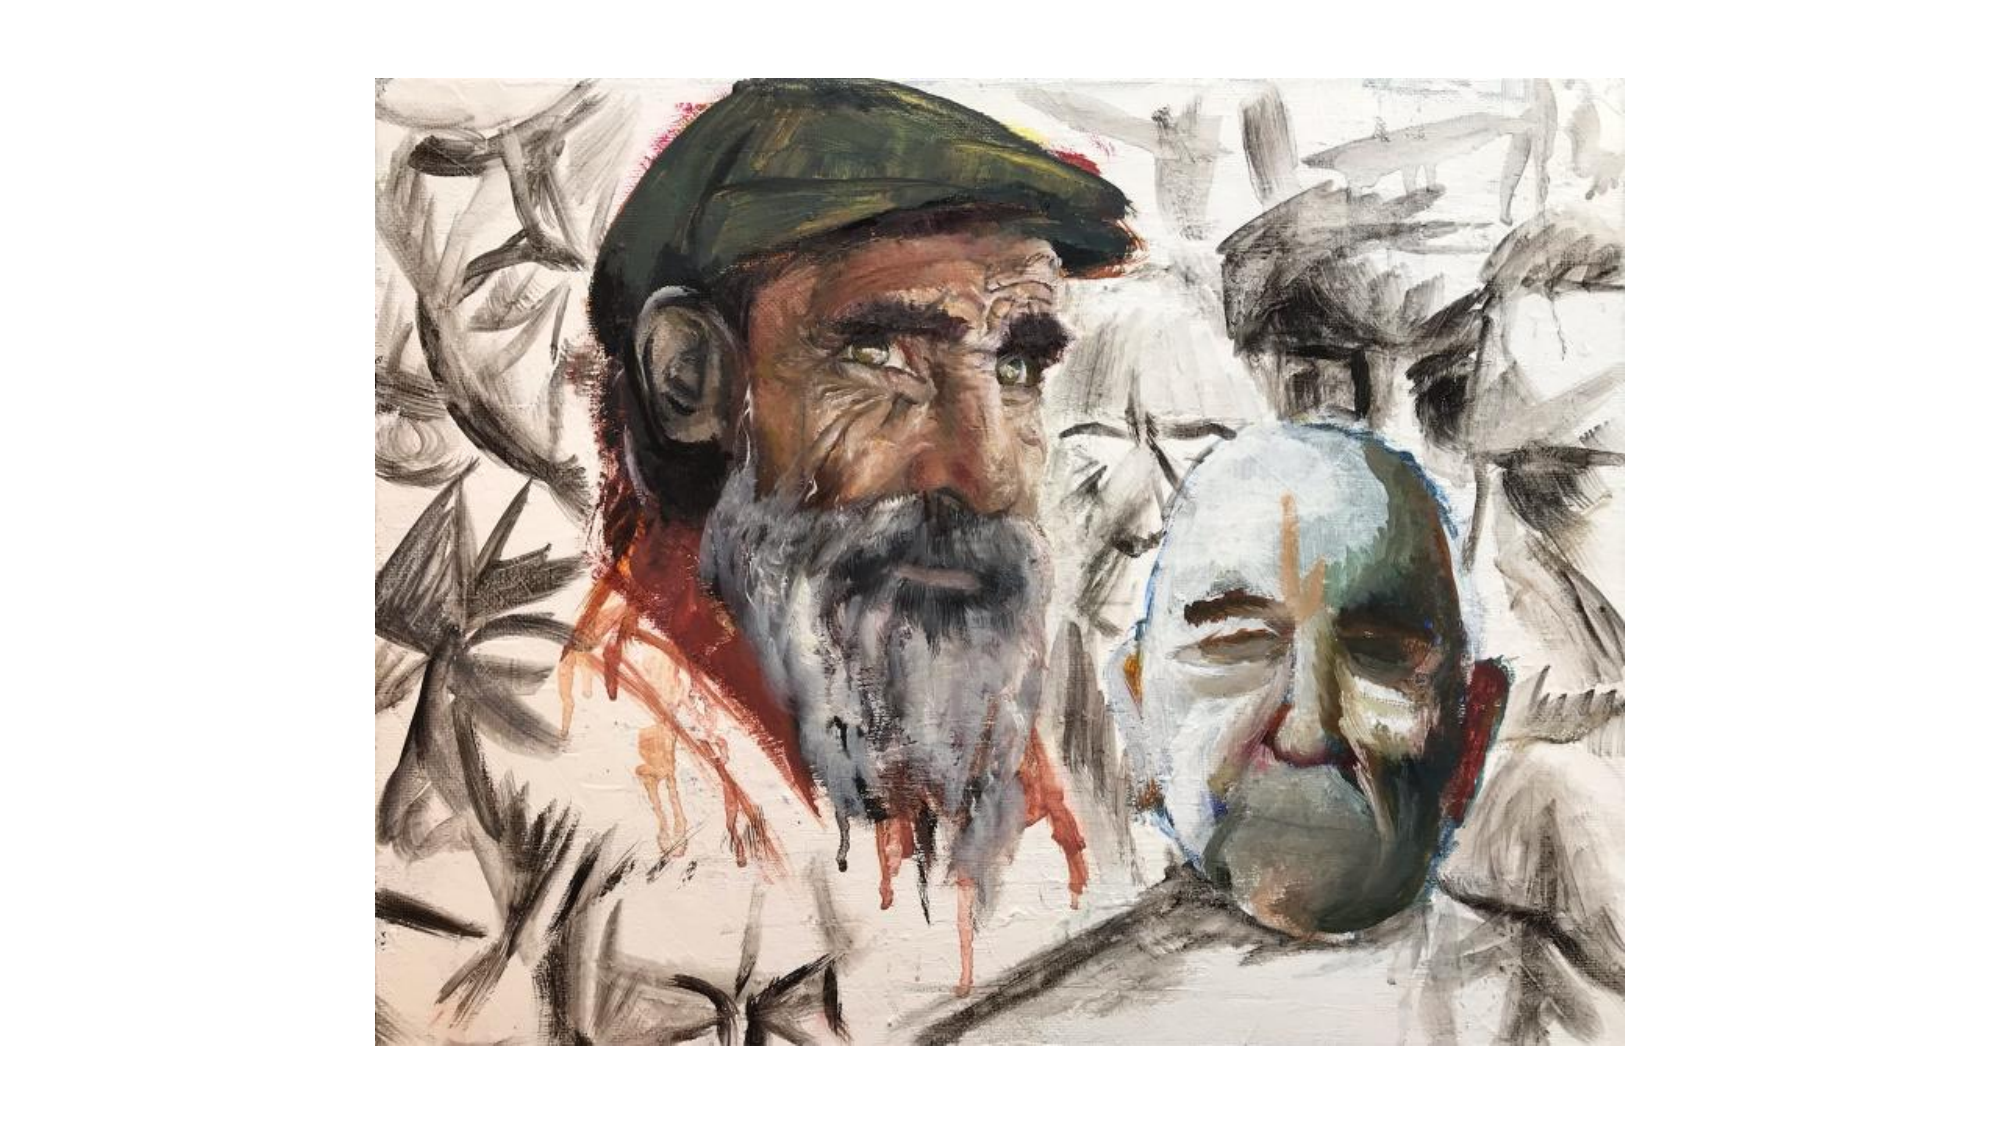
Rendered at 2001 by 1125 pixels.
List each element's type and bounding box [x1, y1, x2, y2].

picture [374, 78, 1625, 1047]
